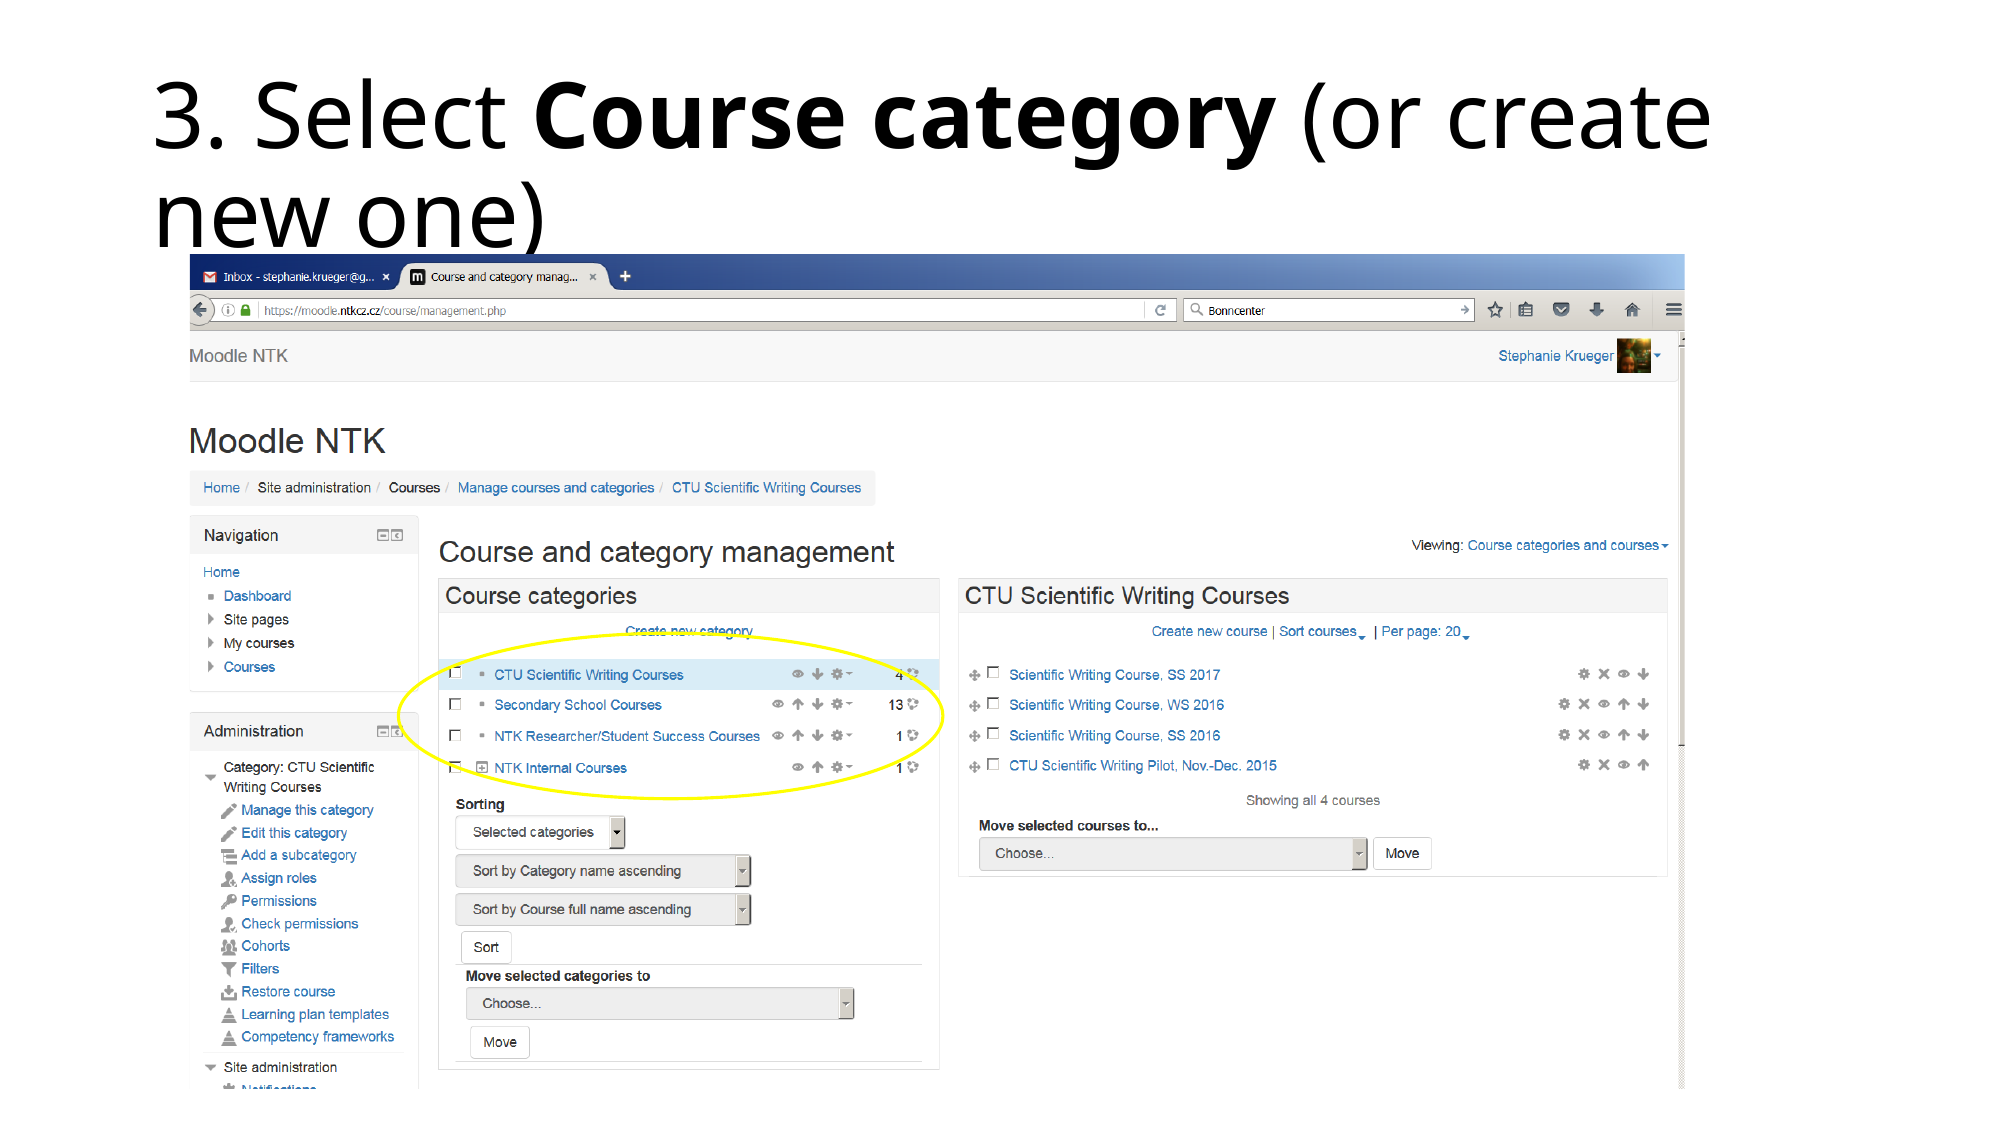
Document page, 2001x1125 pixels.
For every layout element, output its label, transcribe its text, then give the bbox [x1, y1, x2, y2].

title 3. Select Course category (or create new one) [137, 59, 1863, 278]
picture [189, 254, 1685, 1089]
